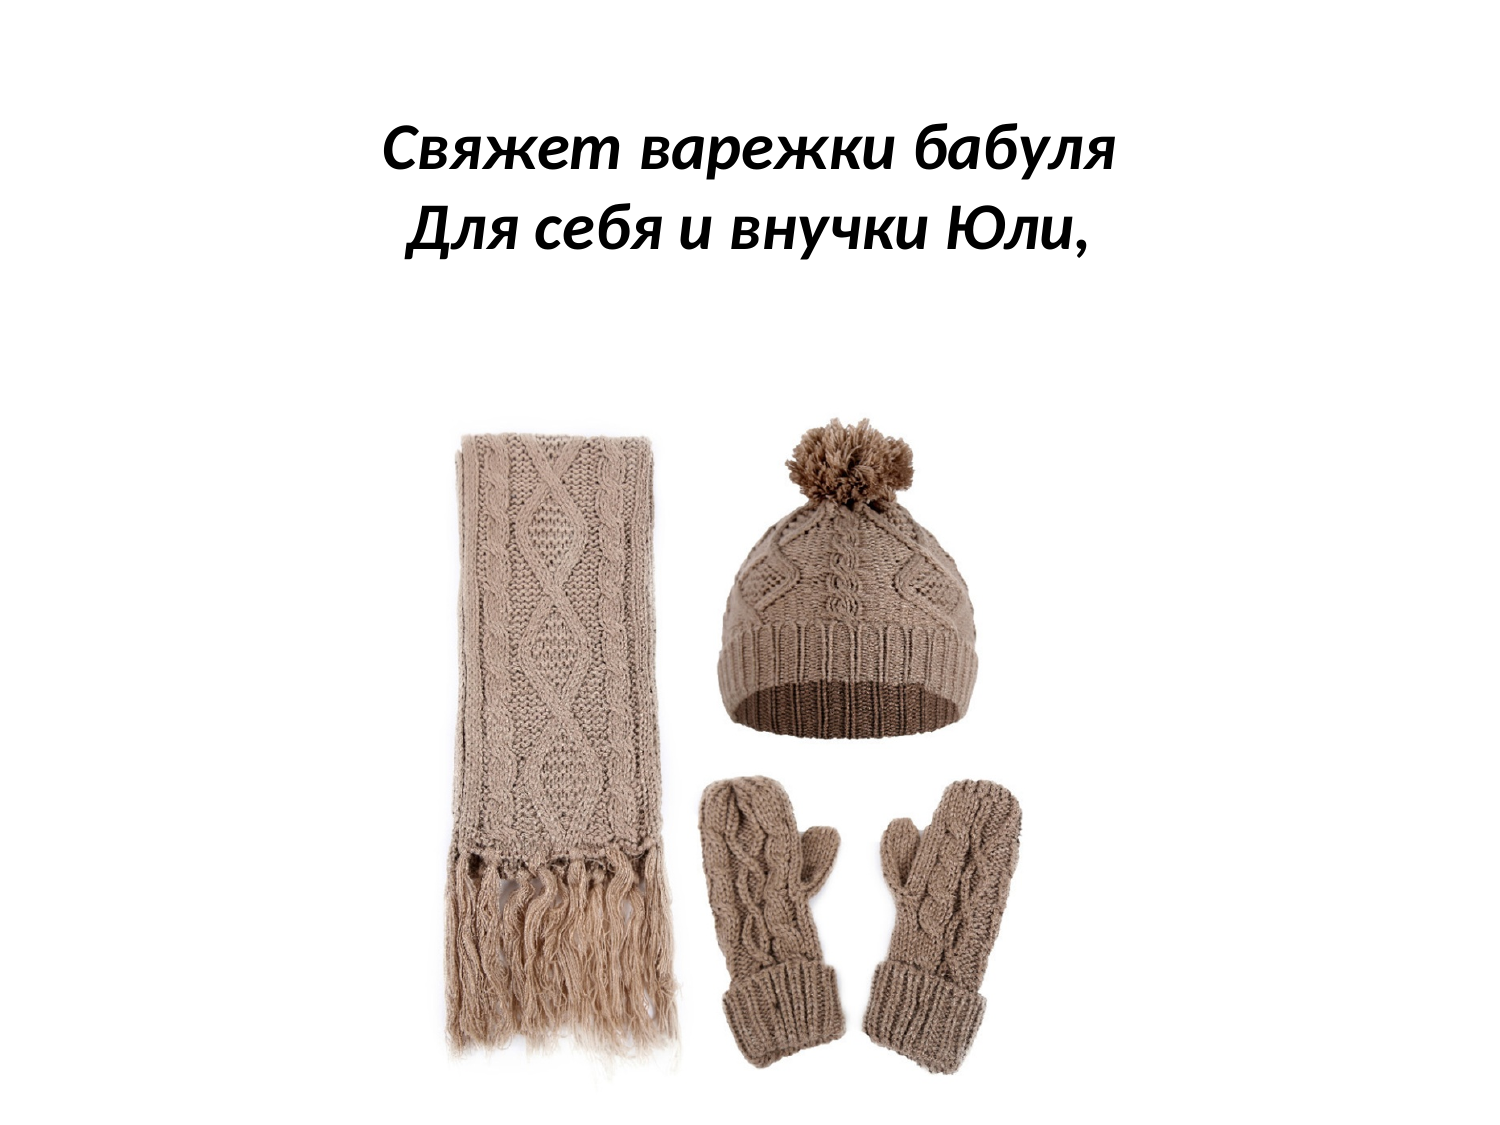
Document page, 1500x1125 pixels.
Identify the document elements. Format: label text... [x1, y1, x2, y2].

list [339, 363, 1114, 1125]
title Свяжет варежки бабуля Для себя и внучки Юли, [82, 128, 1432, 317]
